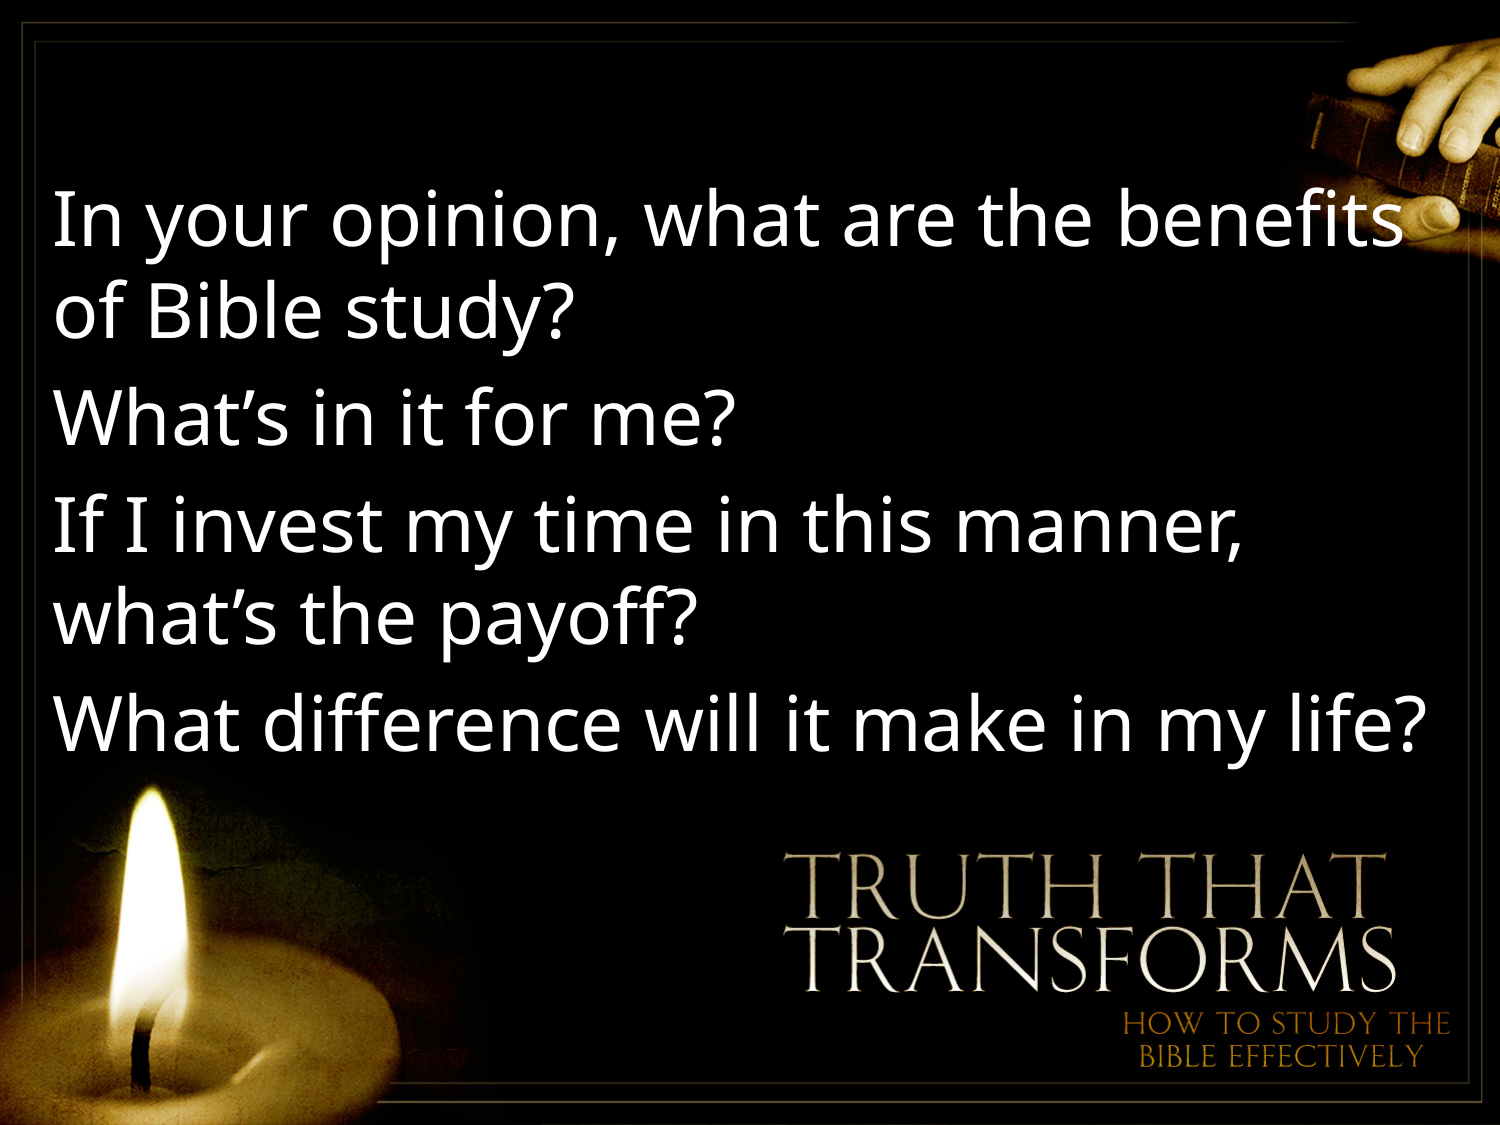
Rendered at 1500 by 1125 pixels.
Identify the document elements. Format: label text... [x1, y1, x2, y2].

subtitle In your opinion, what are the benefits of Bible study? What’s in it for me? If I invest my time in this manner, what’s the payoff? What difference will it make in my life? [37, 162, 1463, 825]
picture [0, 0, 1500, 1125]
